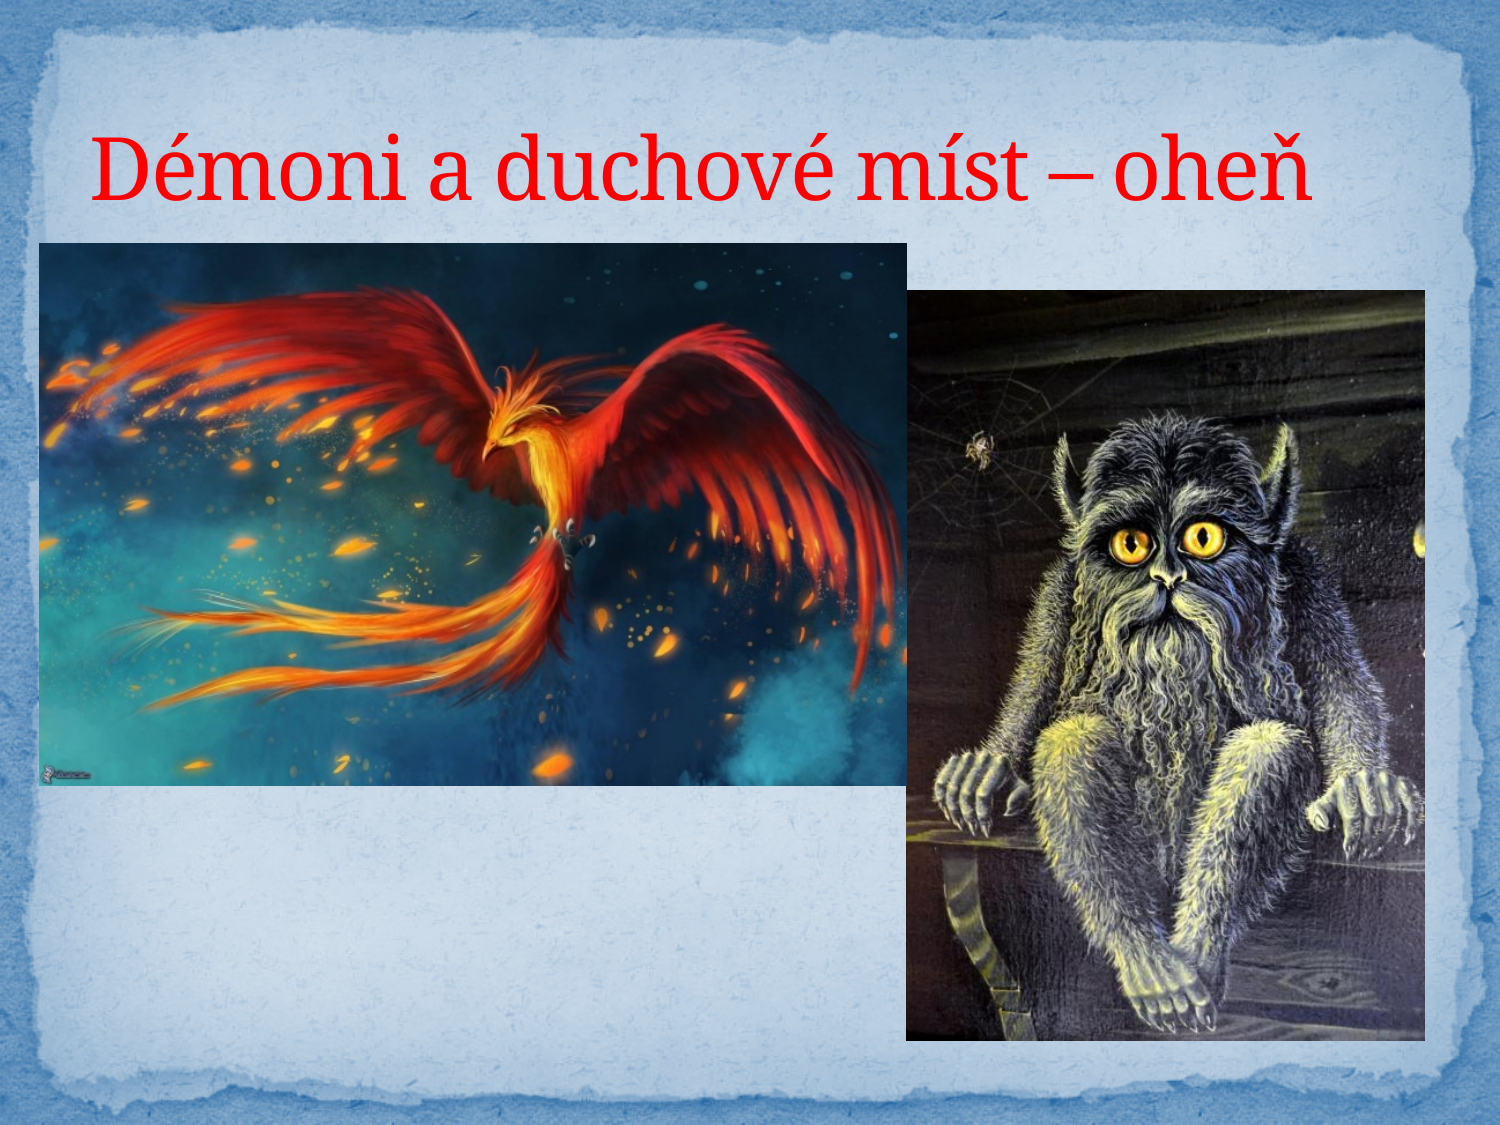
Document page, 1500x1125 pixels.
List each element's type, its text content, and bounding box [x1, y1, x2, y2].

title Démoni a duchové míst – oheň [74, 24, 1425, 225]
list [909, 293, 1425, 1040]
picture [39, 243, 907, 786]
